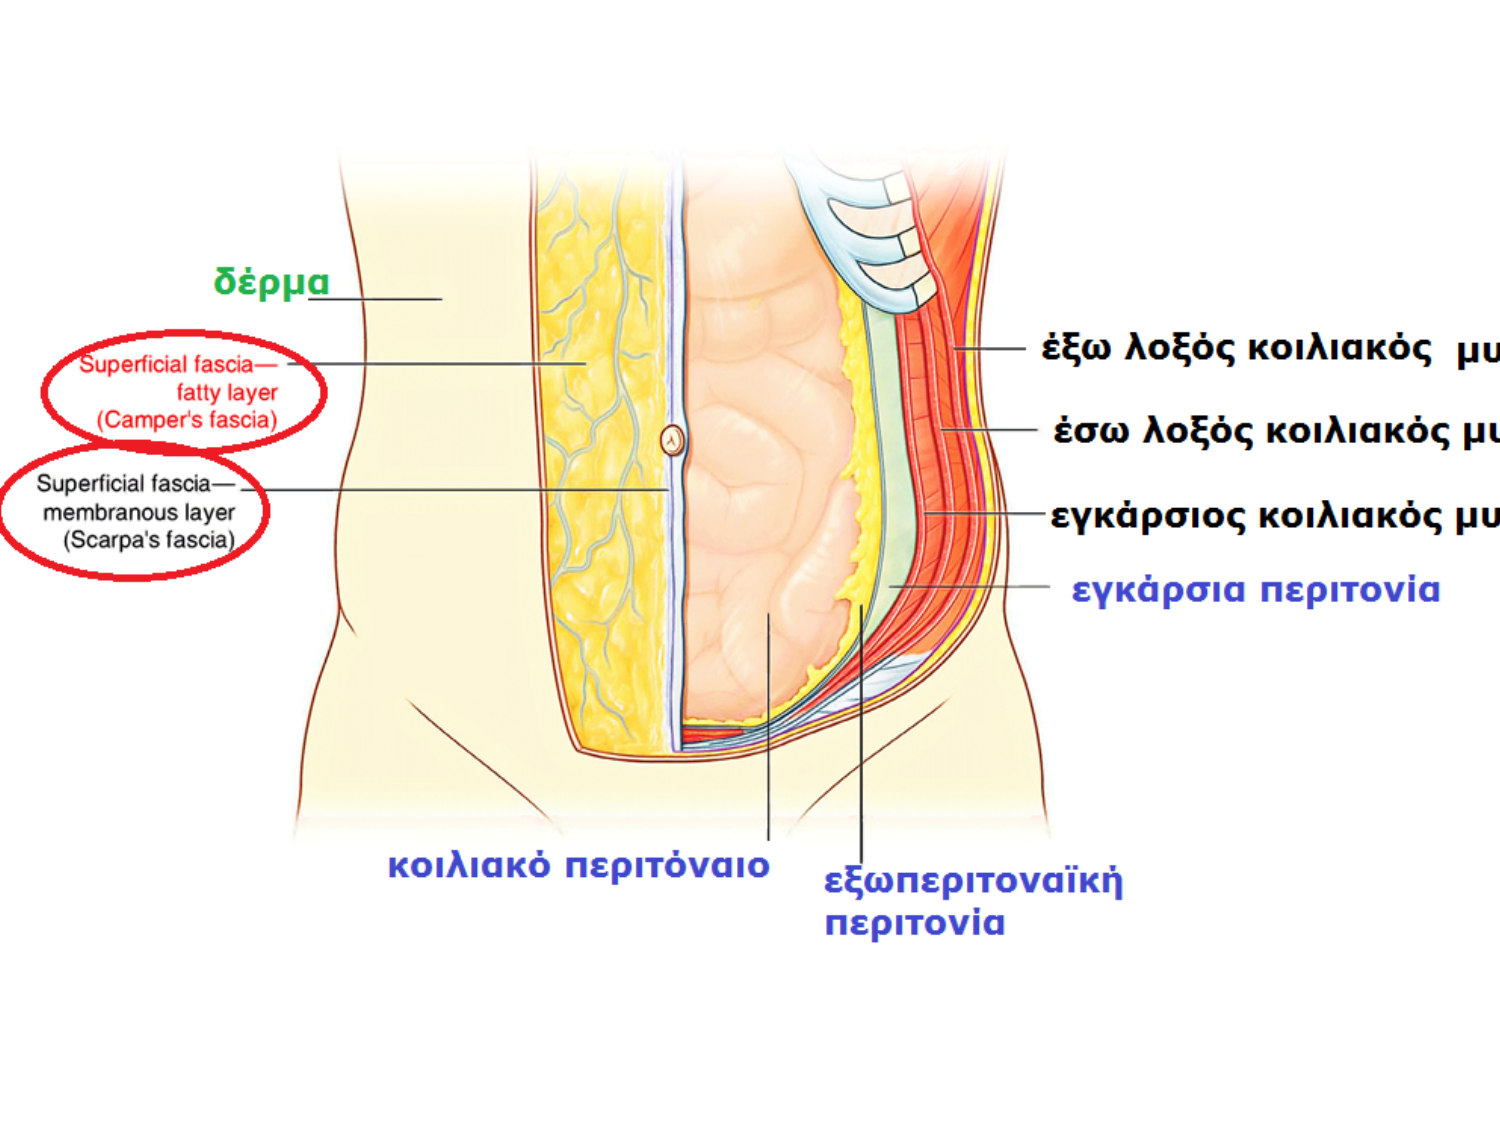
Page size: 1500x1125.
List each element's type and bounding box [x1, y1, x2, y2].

picture [0, 81, 1500, 1032]
